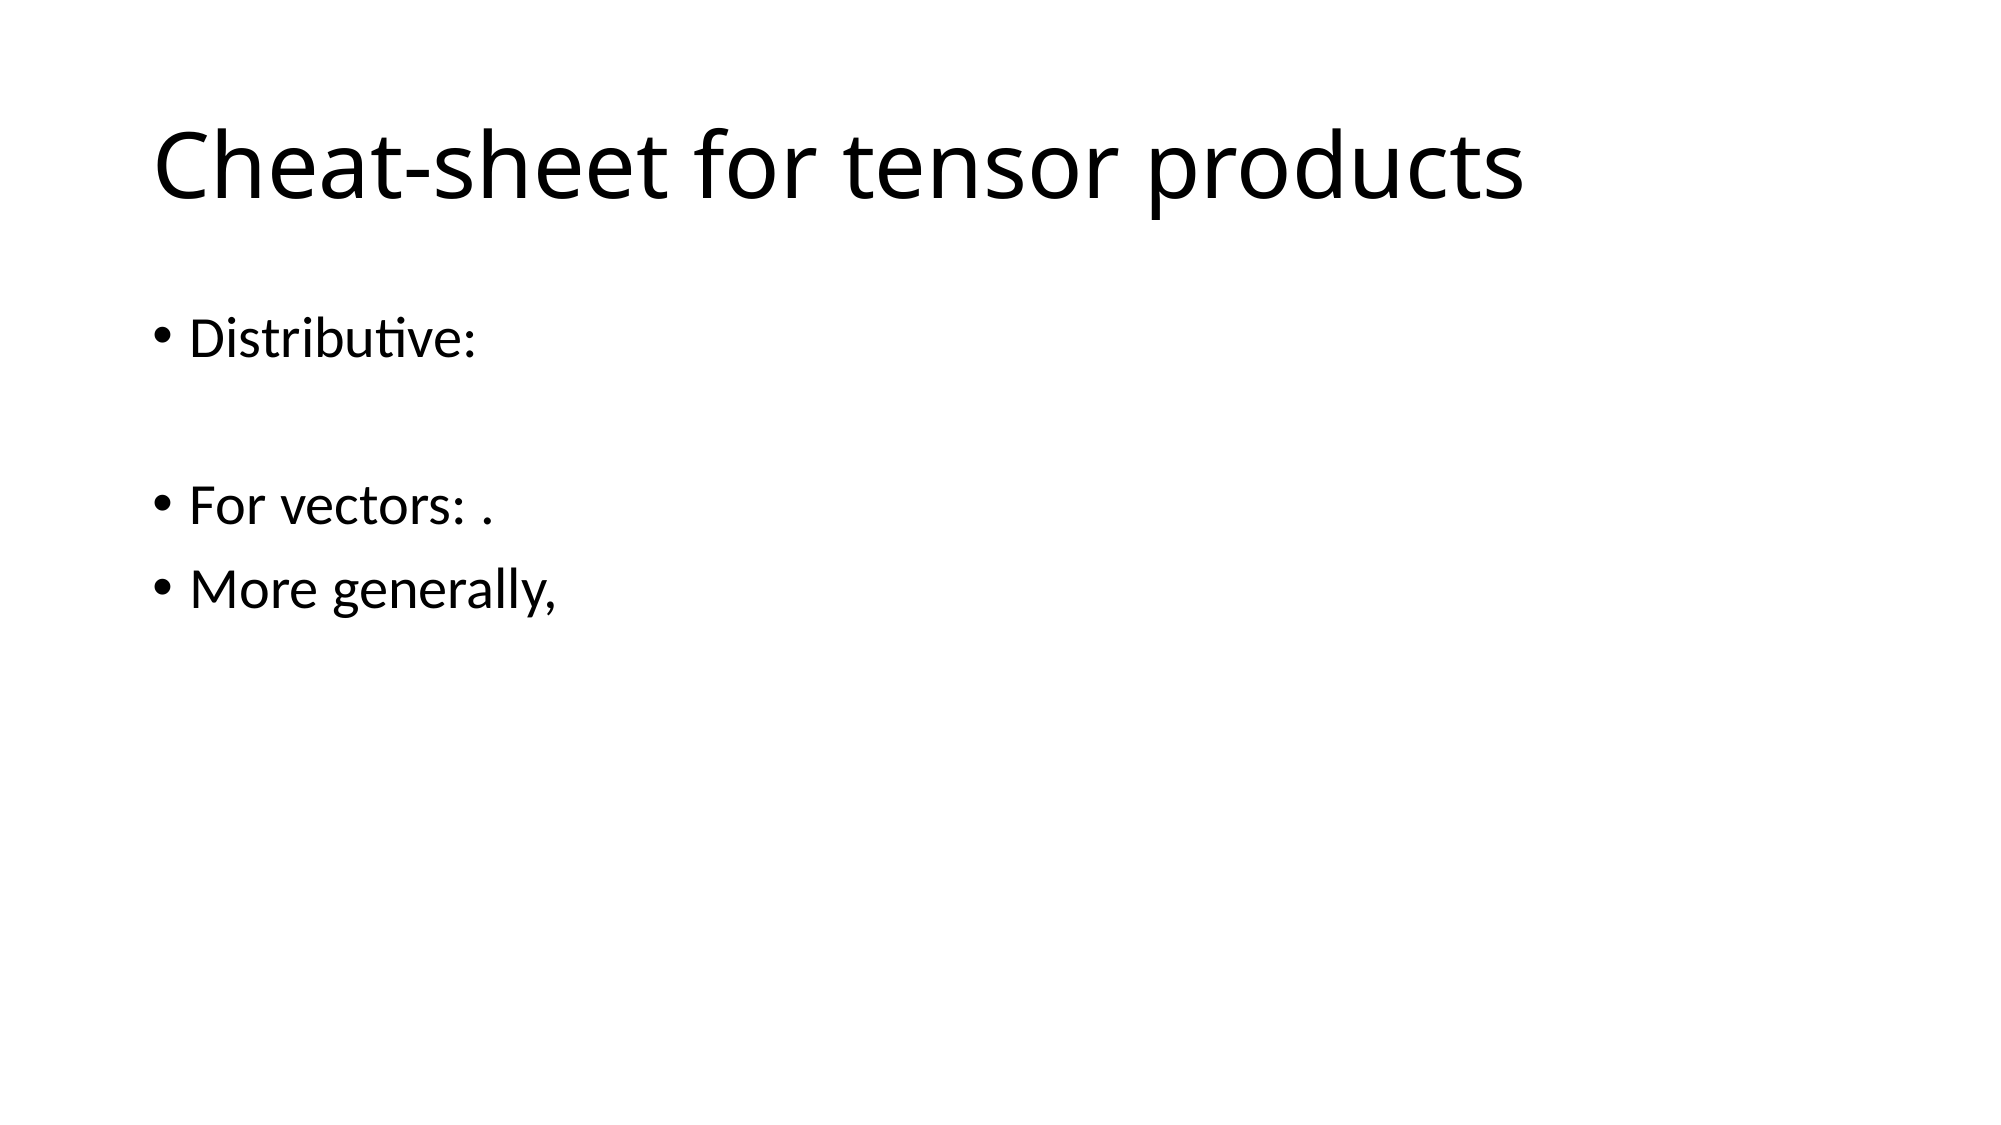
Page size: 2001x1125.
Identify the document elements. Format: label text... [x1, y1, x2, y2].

title Cheat-sheet for tensor products [137, 59, 1863, 278]
